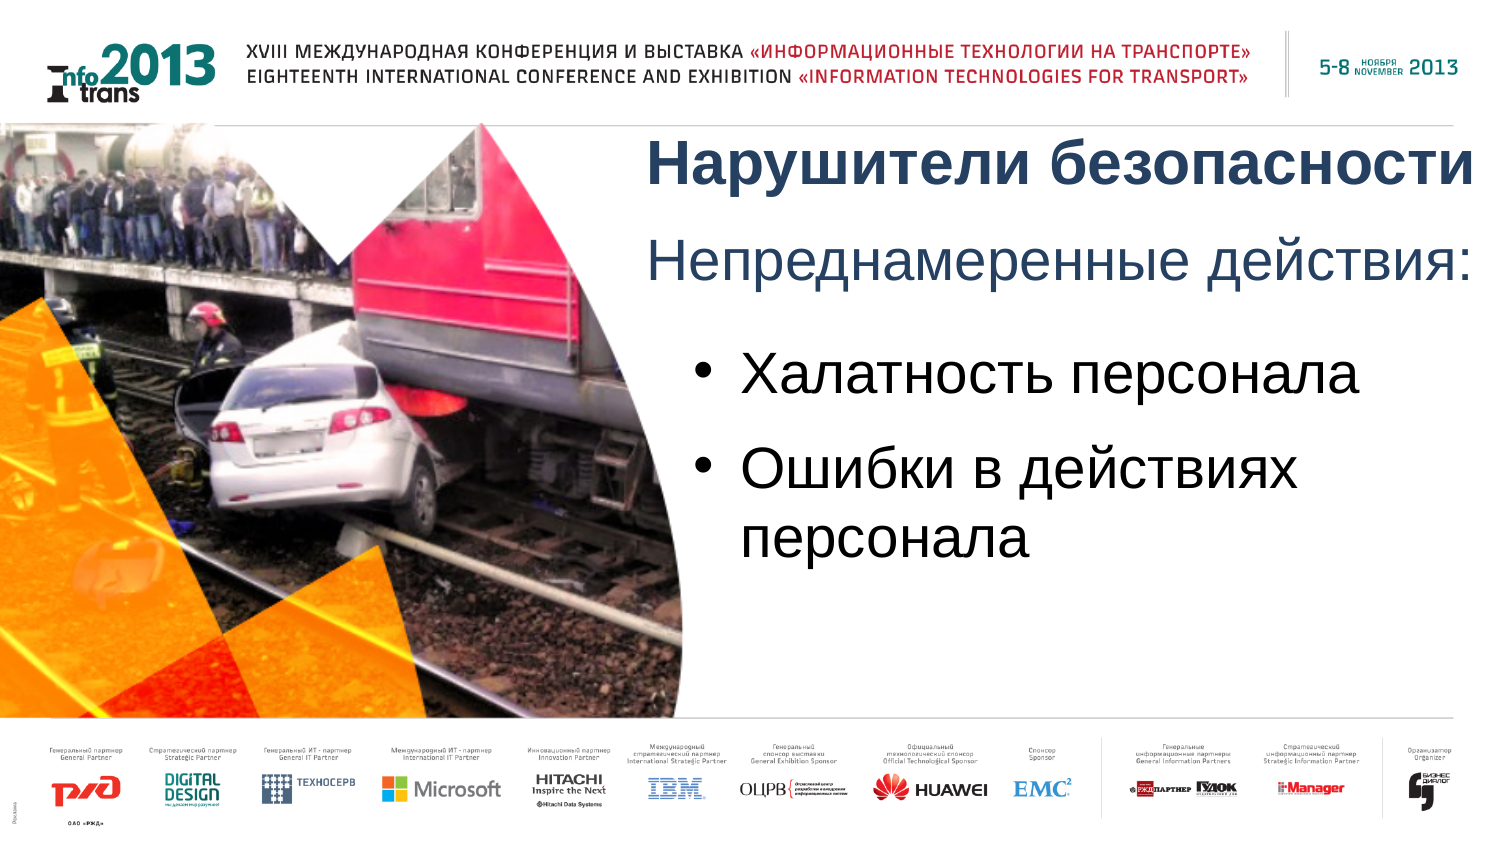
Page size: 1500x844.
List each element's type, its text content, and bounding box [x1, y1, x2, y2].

picture [0, 0, 1500, 844]
text_box Халатность персонала Ошибки в действиях персонала [710, 327, 1495, 577]
text_box Нарушители безопасности Непреднамеренные действия: [710, 114, 1500, 300]
